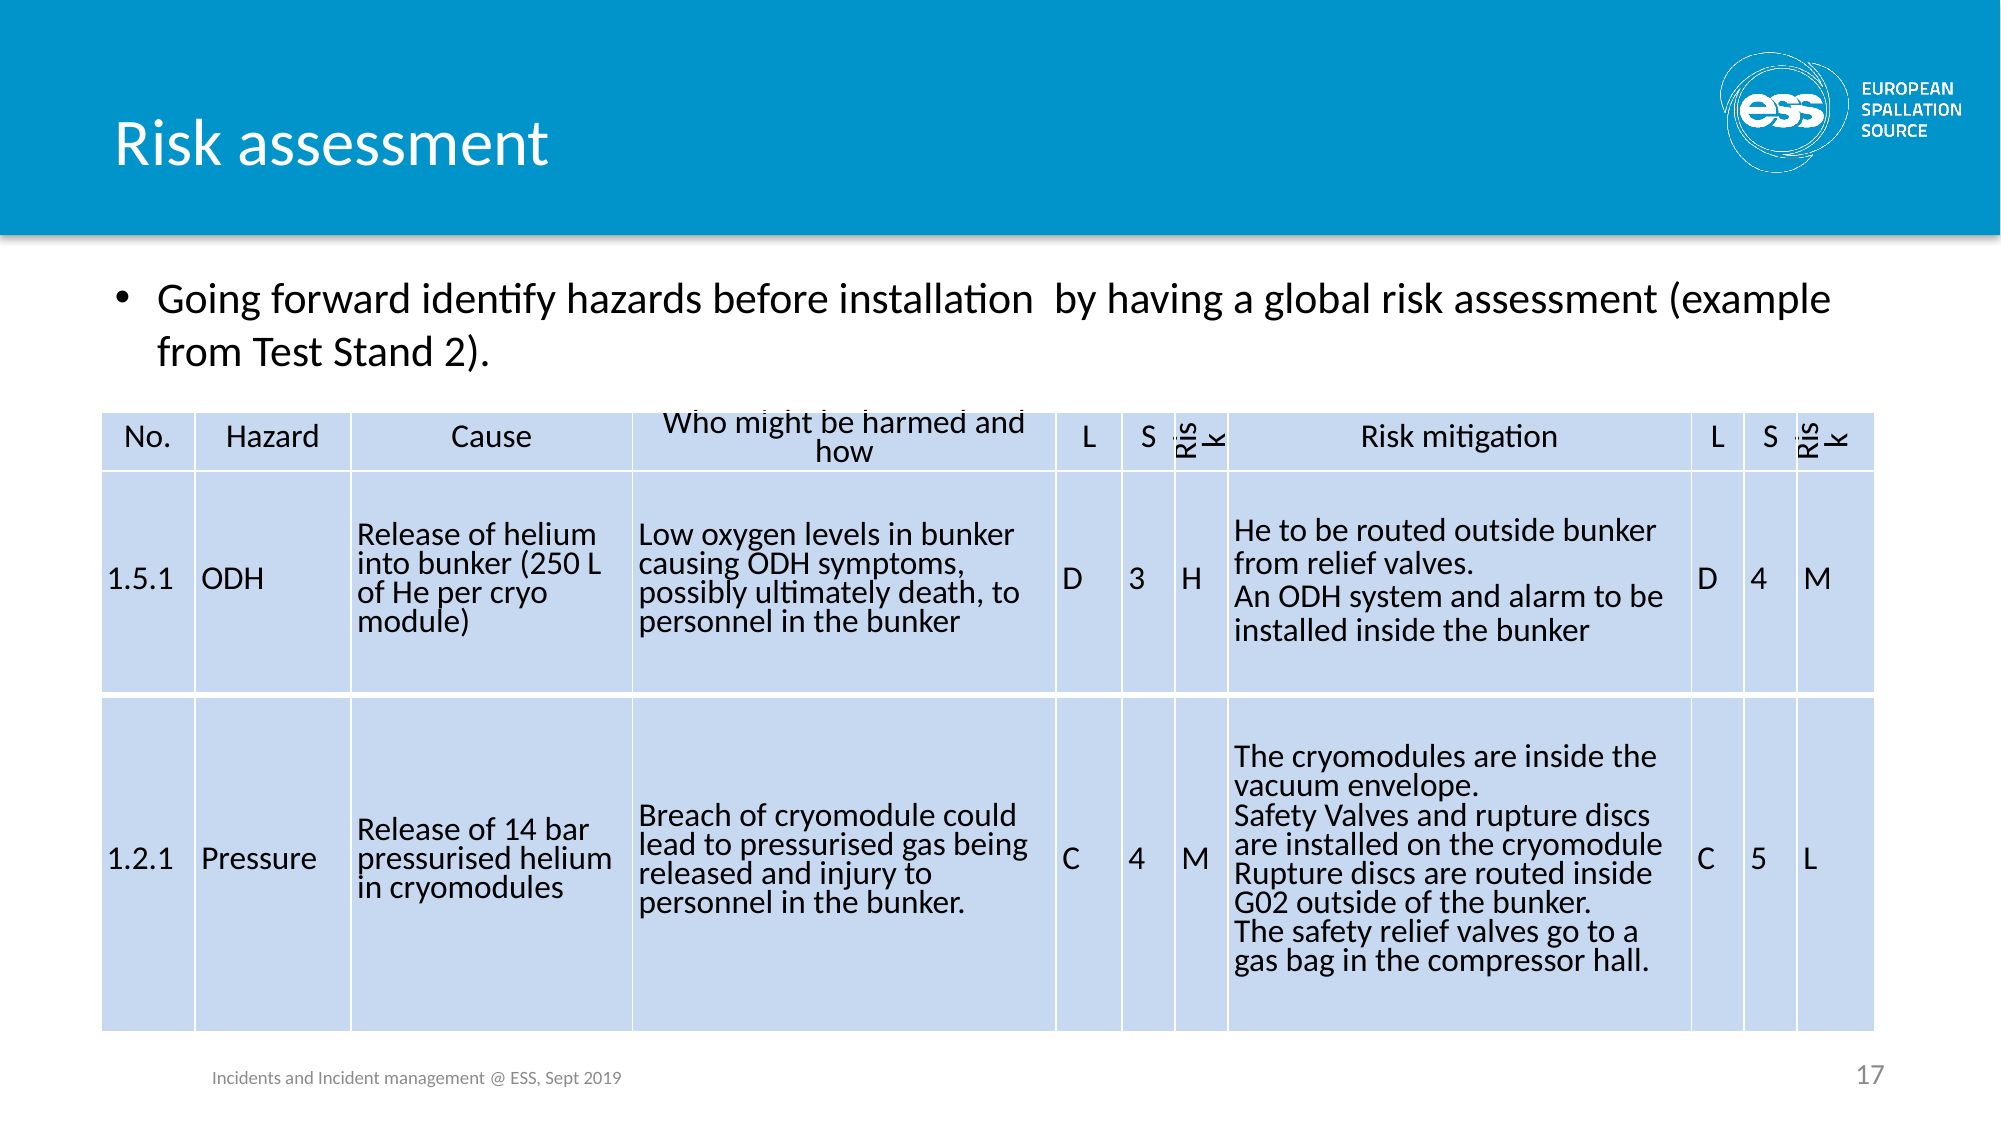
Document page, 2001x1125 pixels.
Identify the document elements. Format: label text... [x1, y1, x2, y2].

table_cell 4 [1123, 698, 1174, 1031]
picture [1931, 83, 1939, 94]
picture [1886, 83, 1892, 94]
picture [1898, 125, 1906, 134]
table_cell C [1692, 698, 1743, 1031]
list Going forward identify hazards before installation by having a global risk assessment (example from Test Stand 2). [99, 262, 1900, 1005]
table_header S [1123, 413, 1174, 470]
picture [1895, 104, 1901, 115]
table_cell 5 [1745, 698, 1796, 1031]
footer Incidents and Incident management @ ESS, Sept 2019 [99, 1046, 734, 1107]
table_cell The cryomodules are inside the vacuum envelope. Safety Valves and rupture discs are installed on the cryomodule Rupture discs are routed inside G02 outside of the bunker. The safety relief valves go to a gas bag in the compressor hall. [1229, 698, 1691, 1031]
slide_number 17 [1433, 1042, 1900, 1103]
picture [1873, 104, 1878, 115]
table_header Hazard [196, 413, 350, 470]
picture [1943, 83, 1947, 94]
table_header L [1057, 413, 1121, 470]
table_cell He to be routed outside bunker from relief valves. An ODH system and alarm to be installed inside the bunker [1229, 472, 1691, 692]
table_header S [1745, 413, 1796, 470]
table_header No. [102, 413, 194, 470]
table_header Cause [352, 413, 632, 470]
table_cell D [1692, 472, 1743, 692]
table_cell 1.2.1 [102, 698, 194, 1031]
table_cell Release of helium into bunker (250 L of He per cryo module) [352, 472, 632, 692]
picture [1919, 125, 1926, 136]
picture [1924, 104, 1932, 115]
title Risk assessment [99, 45, 1662, 233]
table_header Risk [1176, 413, 1227, 470]
picture [1740, 94, 1823, 127]
table_cell 4 [1745, 472, 1796, 692]
picture [1952, 104, 1956, 115]
table_cell C [1057, 698, 1121, 1031]
picture [1863, 83, 1870, 94]
table_cell Low oxygen levels in bunker causing ODH symptoms, possibly ultimately death, to personnel in the bunker [633, 472, 1055, 692]
table_cell M [1176, 698, 1227, 1031]
table_cell M [1798, 472, 1874, 692]
table_header Risk [1798, 413, 1874, 470]
table_cell Release of 14 bar pressurised helium in cryomodules [352, 698, 632, 1031]
table_cell D [1057, 472, 1121, 692]
table_cell Pressure [196, 698, 350, 1031]
picture [1921, 83, 1928, 94]
picture [1884, 107, 1892, 115]
picture [1914, 109, 1922, 115]
picture [1905, 104, 1910, 115]
table_header Who might be harmed and how [633, 413, 1055, 470]
table_cell L [1798, 698, 1874, 1031]
table_cell 3 [1123, 472, 1174, 692]
table_cell 1.5.1 [102, 472, 194, 692]
table_header L [1692, 413, 1743, 470]
table_cell Breach of cryomodule could lead to pressurised gas being released and injury to personnel in the bunker. [633, 698, 1055, 1031]
table_cell ODH [196, 472, 350, 692]
table_cell H [1176, 472, 1227, 692]
table_header Risk mitigation [1229, 413, 1691, 470]
picture [1910, 86, 1918, 91]
